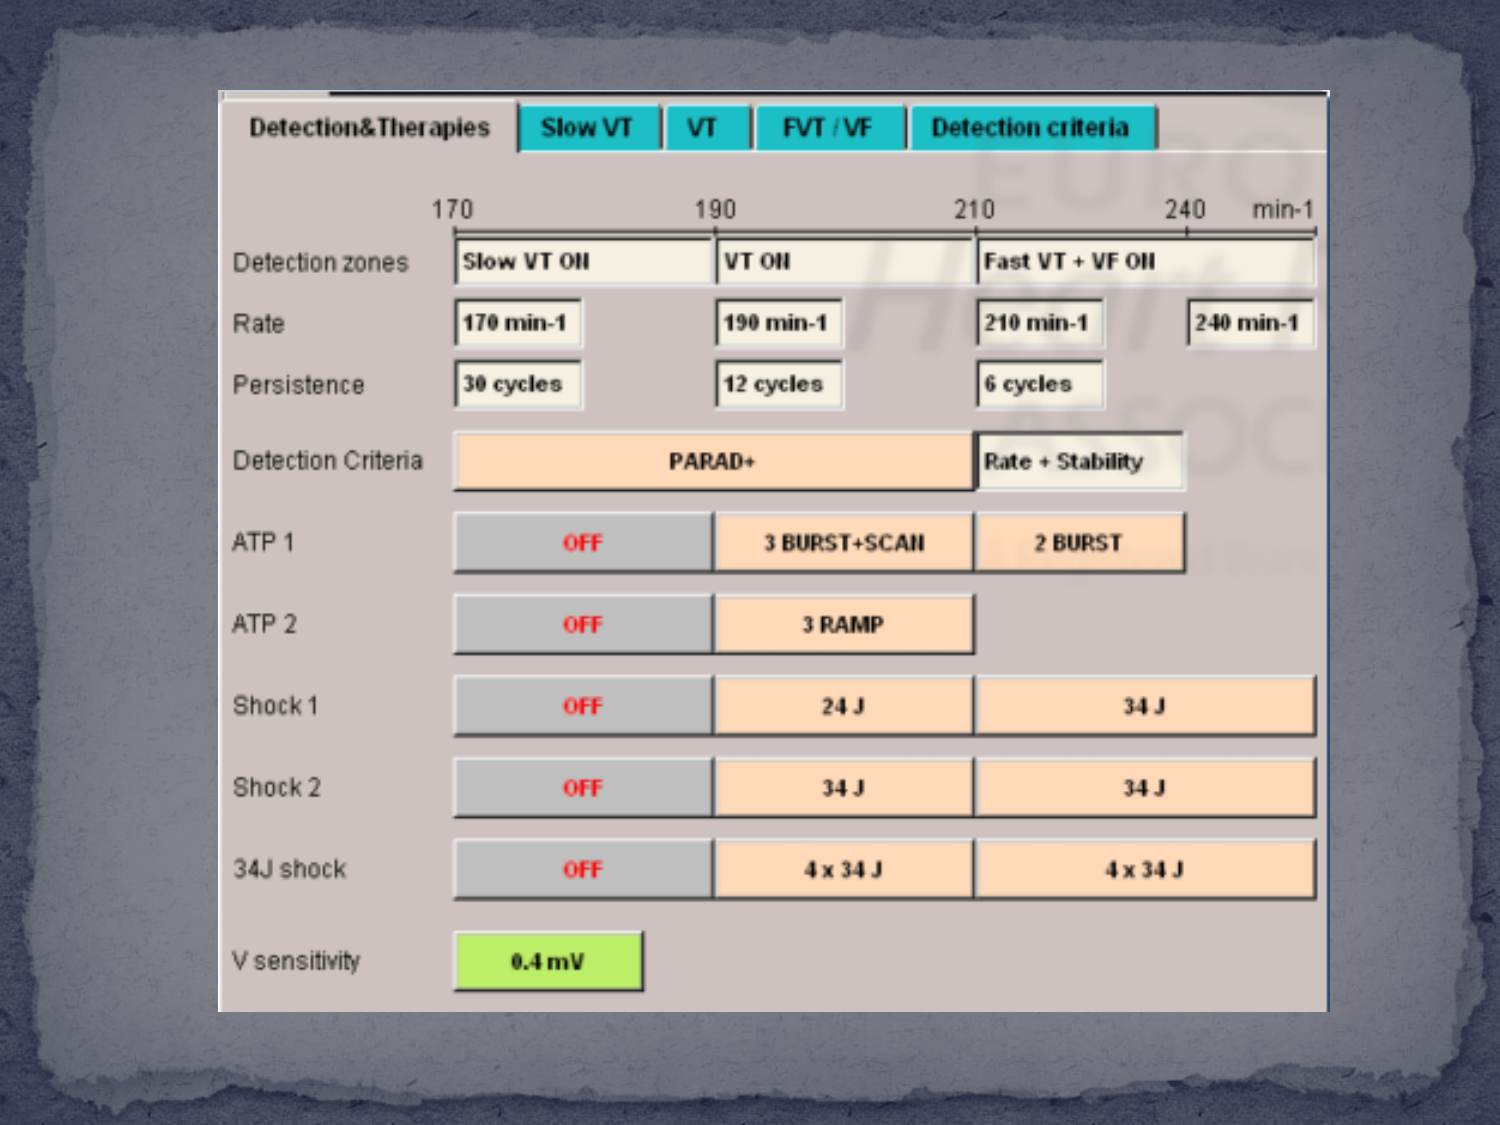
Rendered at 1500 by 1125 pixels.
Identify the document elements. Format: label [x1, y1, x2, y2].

picture [218, 90, 1330, 1012]
